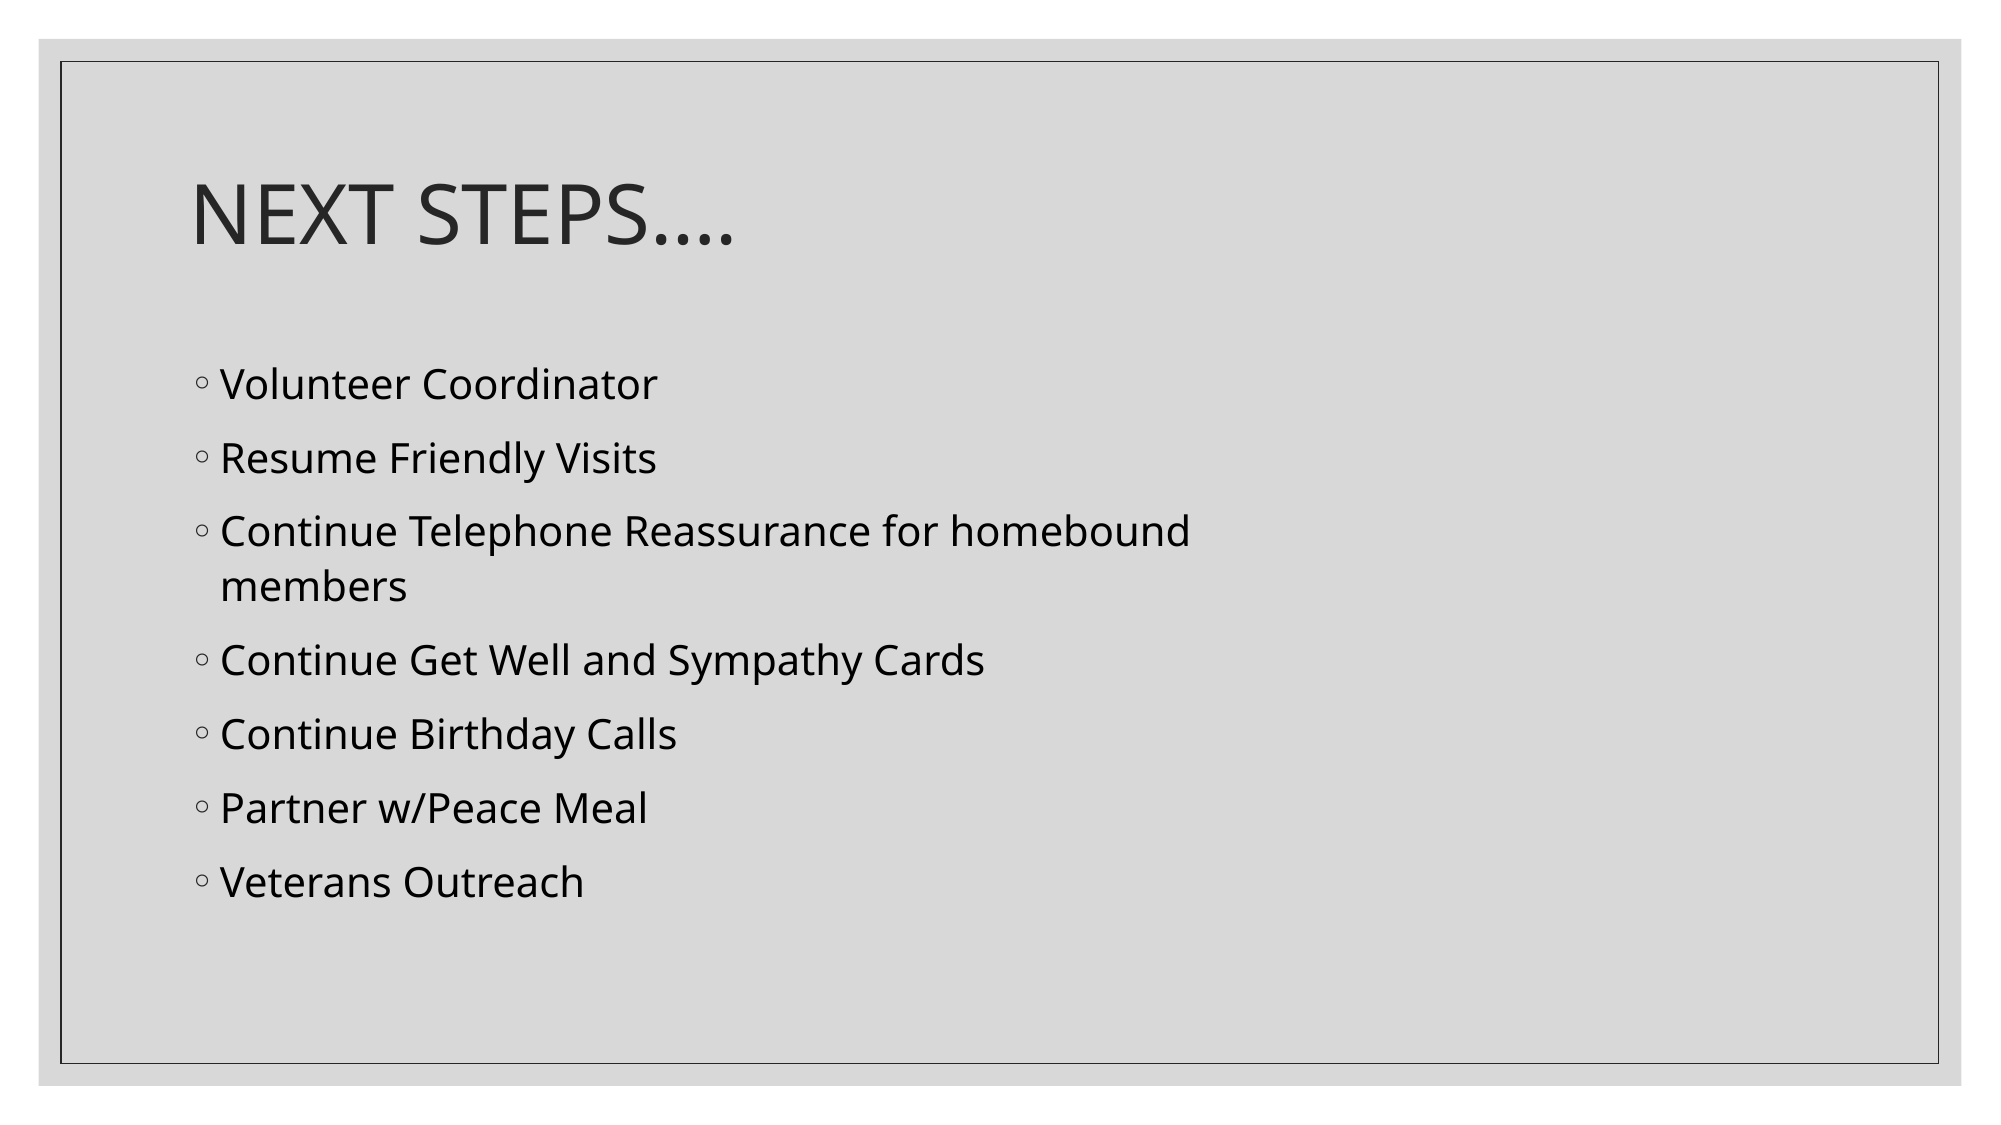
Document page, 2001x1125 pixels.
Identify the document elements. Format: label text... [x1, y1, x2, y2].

list Volunteer Coordinator Resume Friendly Visits Continue Telephone Reassurance for homebound members Continue Get Well and Sympathy Cards Continue Birthday Calls Partner w/Peace Meal Veterans Outreach [174, 345, 1312, 977]
title NEXT STEPS…. [174, 105, 1825, 331]
